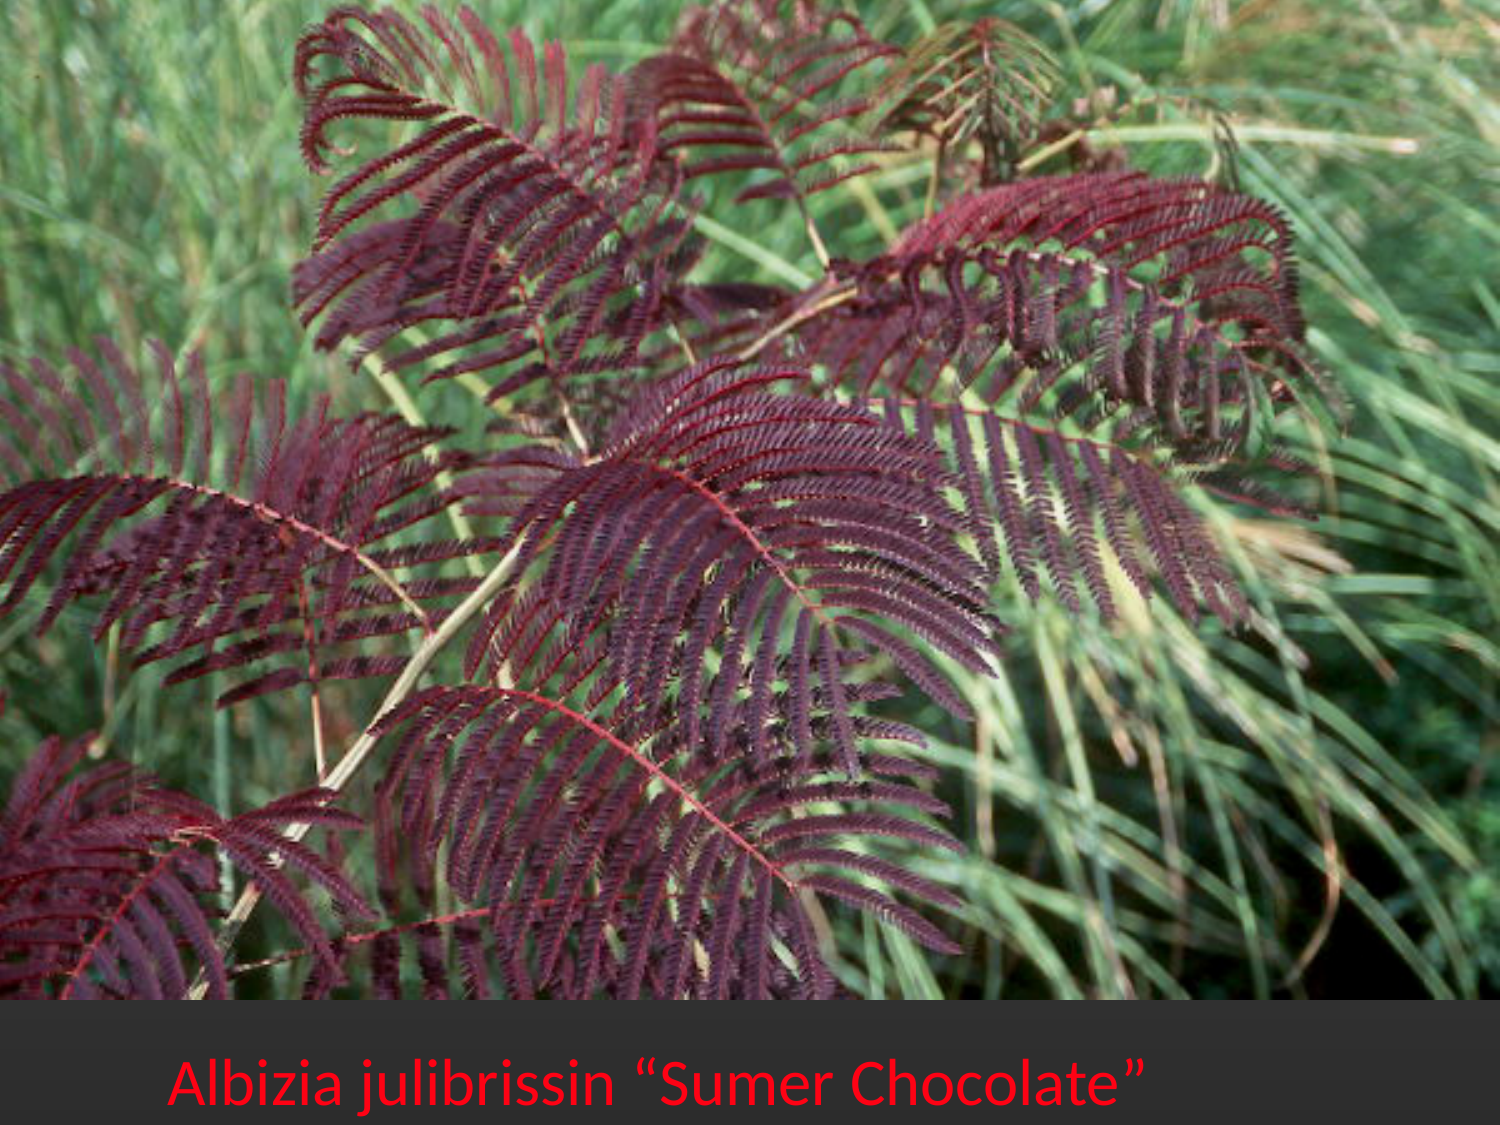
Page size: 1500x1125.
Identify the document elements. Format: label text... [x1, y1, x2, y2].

picture [0, 0, 1500, 1000]
text_box Albizia julibrissin “Sumer Chocolate” [152, 1031, 1407, 1125]
